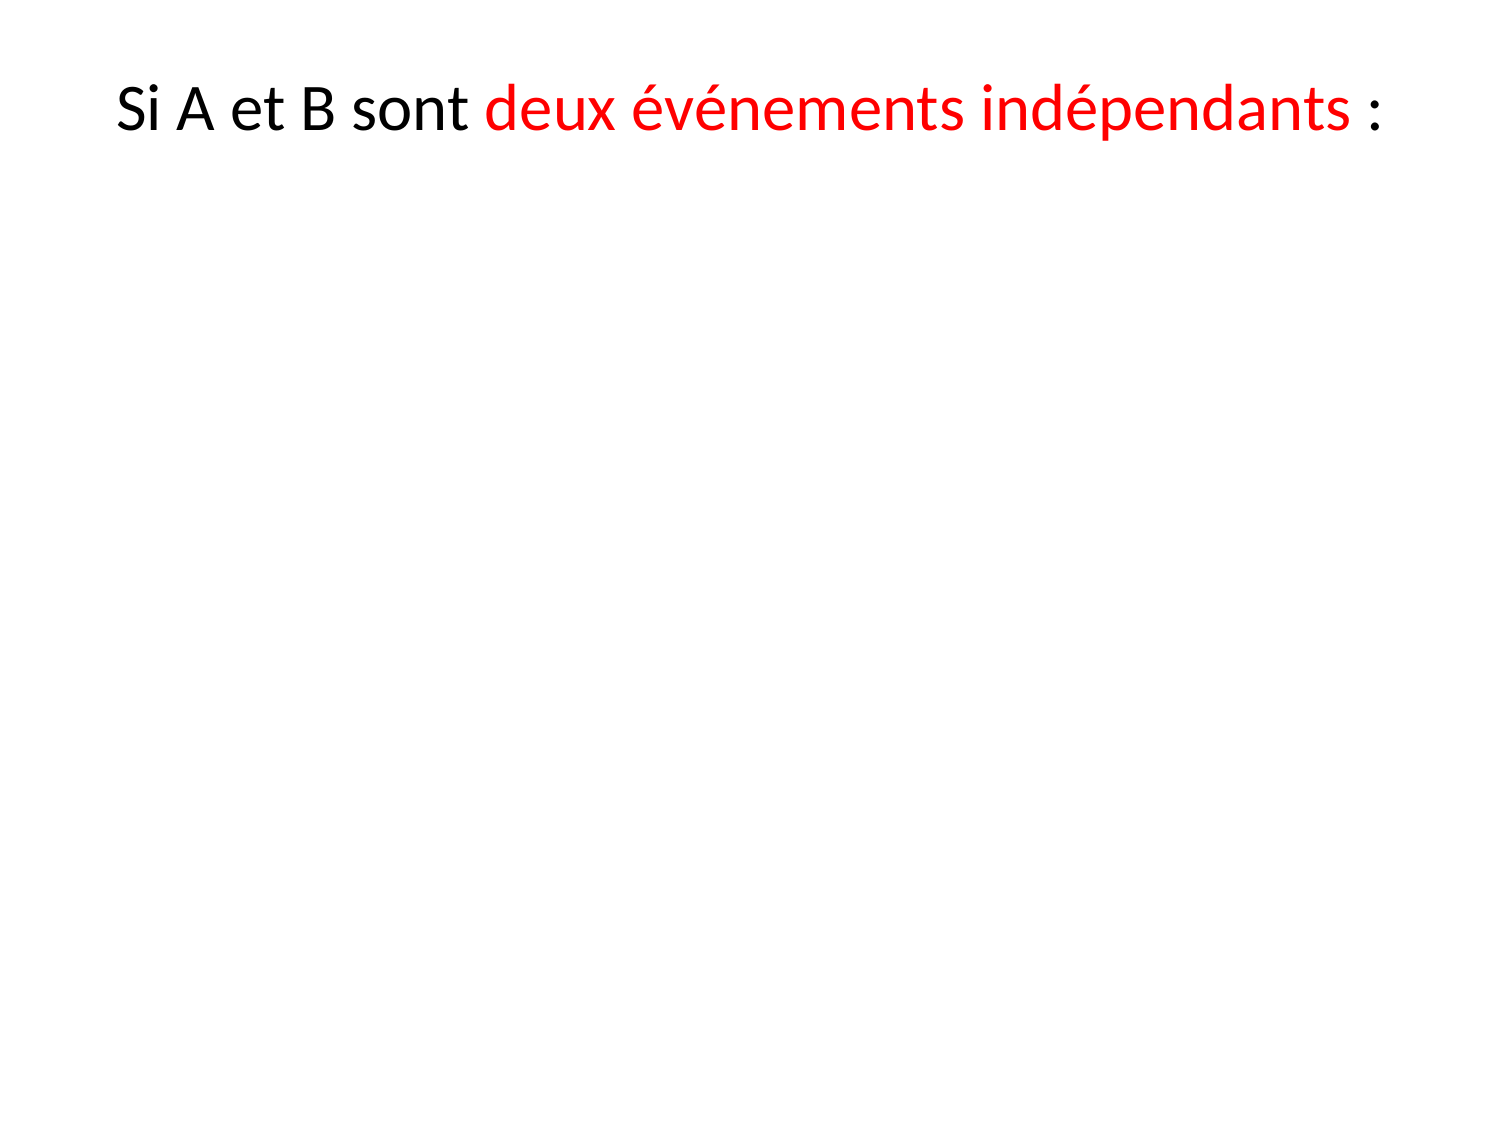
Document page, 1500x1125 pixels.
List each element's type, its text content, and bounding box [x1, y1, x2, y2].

list Si A et B sont deux événements indépendants : B ne dépend pas de A p(A ∩ B) pA(B) = p(B) = p(B) p(A) p(A ∩ B) = p(A) × p(B) A et B deux événements indépendants p(A ∩ B) = p(A) × p(B) pA(B) = p(B) pB(A) = p(A) [101, 56, 1436, 1125]
